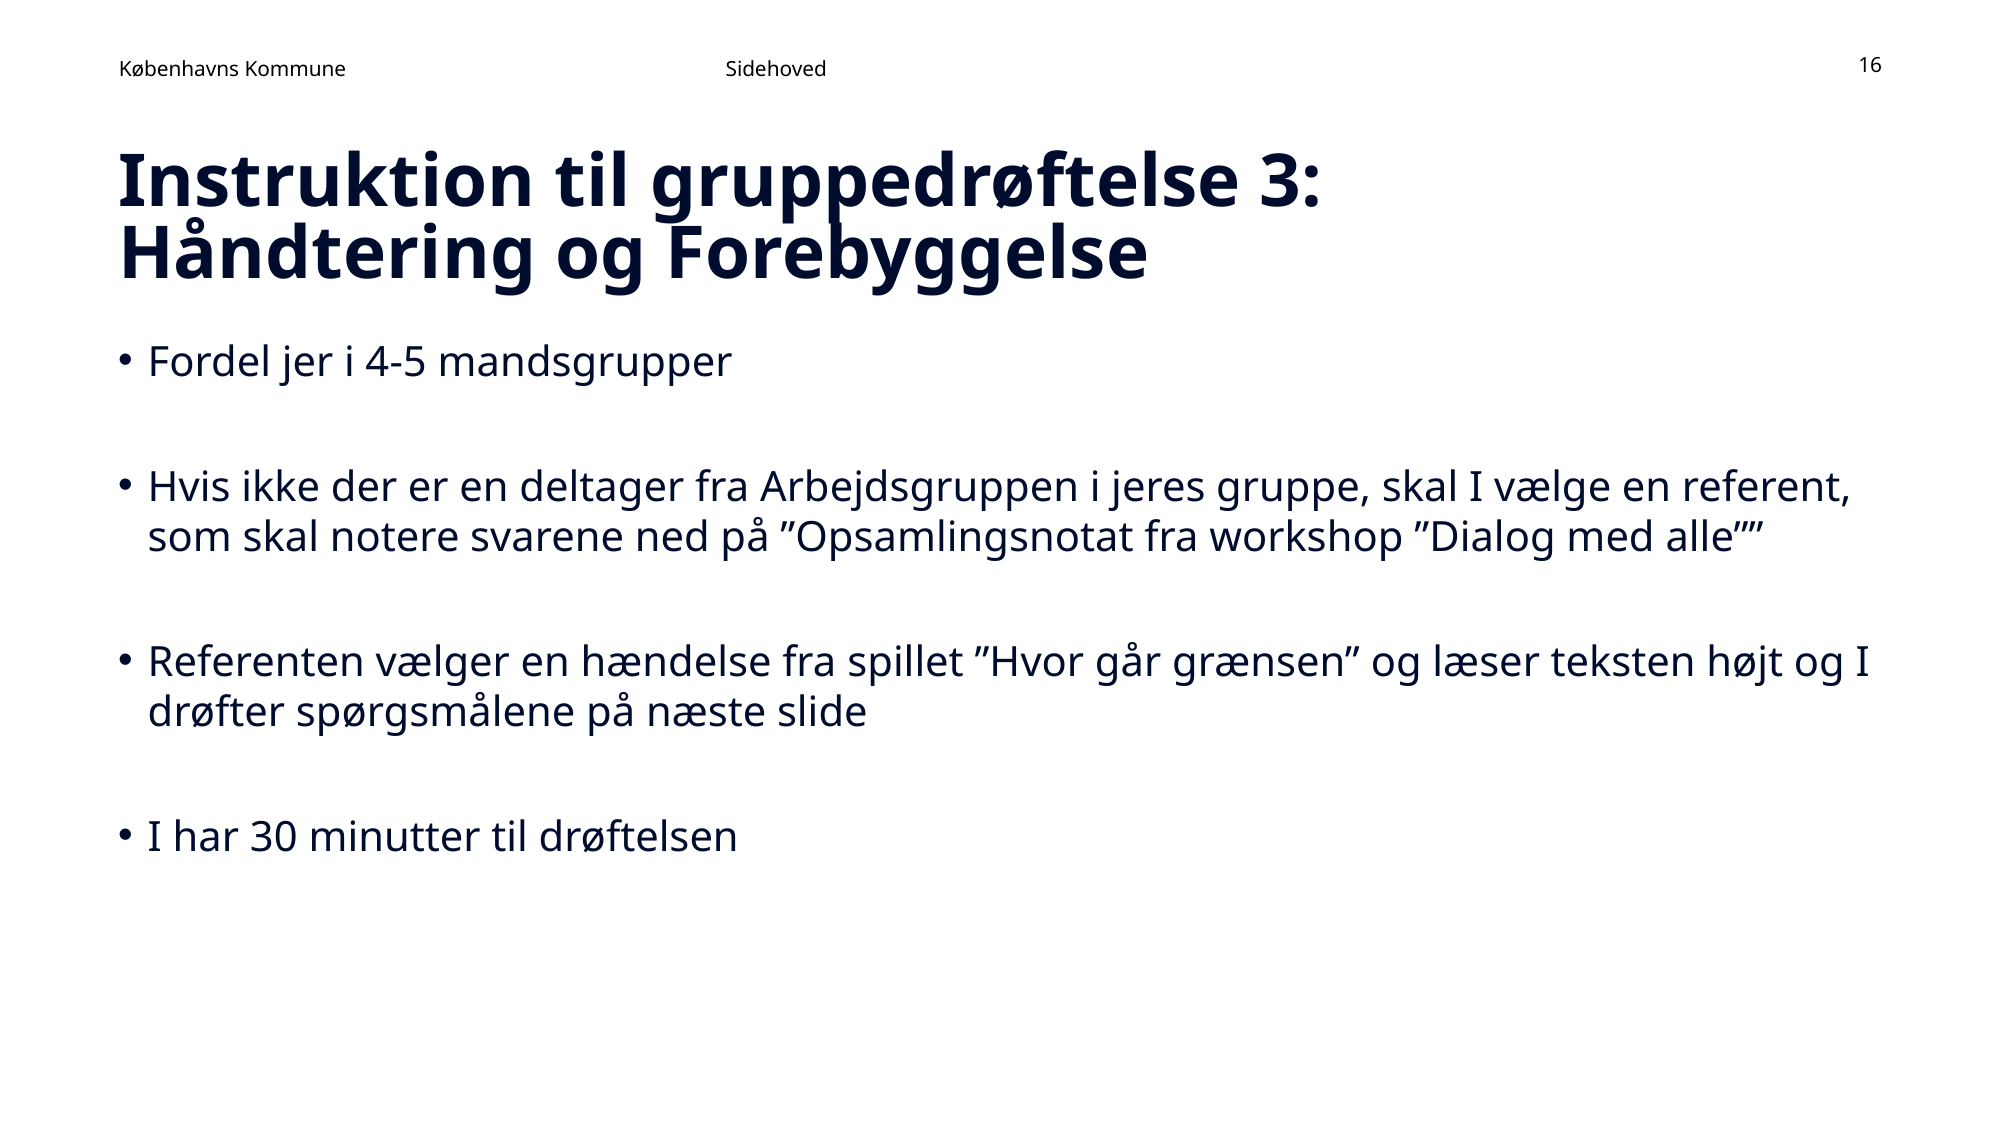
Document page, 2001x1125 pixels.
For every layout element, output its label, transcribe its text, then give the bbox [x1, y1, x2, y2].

list Fordel jer i 4-5 mandsgrupper Hvis ikke der er en deltager fra Arbejdsgruppen i jeres gruppe, skal I vælge en referent, som skal notere svarene ned på ”Opsamlingsnotat fra workshop ”Dialog med alle”” Referenten vælger en hændelse fra spillet ”Hvor går grænsen” og læser teksten højt og I drøfter spørgsmålene på næste slide I har 30 minutter til drøftelsen [118, 334, 1882, 1007]
title Instruktion til gruppedrøftelse 3: Håndtering og Forebyggelse [118, 146, 1882, 294]
footer Sidehoved [725, 50, 1398, 81]
slide_number 16 [1817, 50, 1882, 81]
